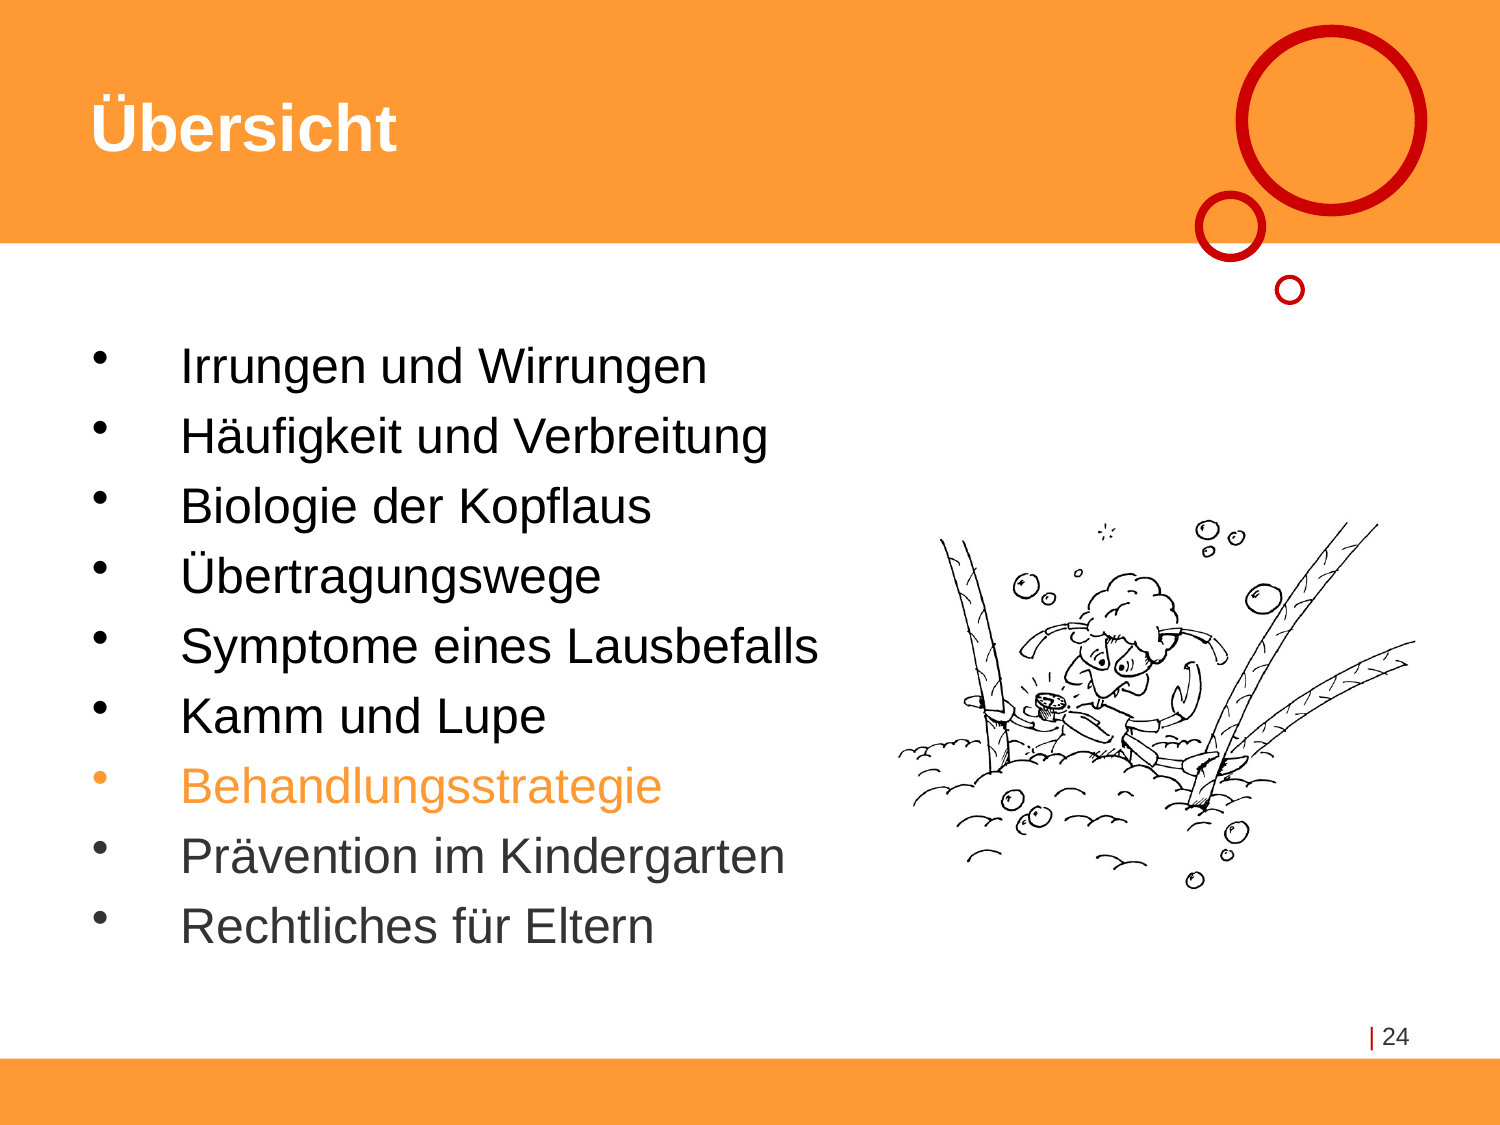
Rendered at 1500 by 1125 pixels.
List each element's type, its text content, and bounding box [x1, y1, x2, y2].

slide_number | 24 [1074, 1013, 1425, 1060]
title Übersicht [75, 31, 1164, 219]
list Irrungen und Wirrungen Häufigkeit und Verbreitung Biologie der Kopflaus Übertragungswege Symptome eines Lausbefalls Kamm und Lupe Behandlungsstrategie Prävention im Kindergarten Rechtliches für Eltern [76, 326, 1427, 1000]
picture [879, 495, 1430, 897]
